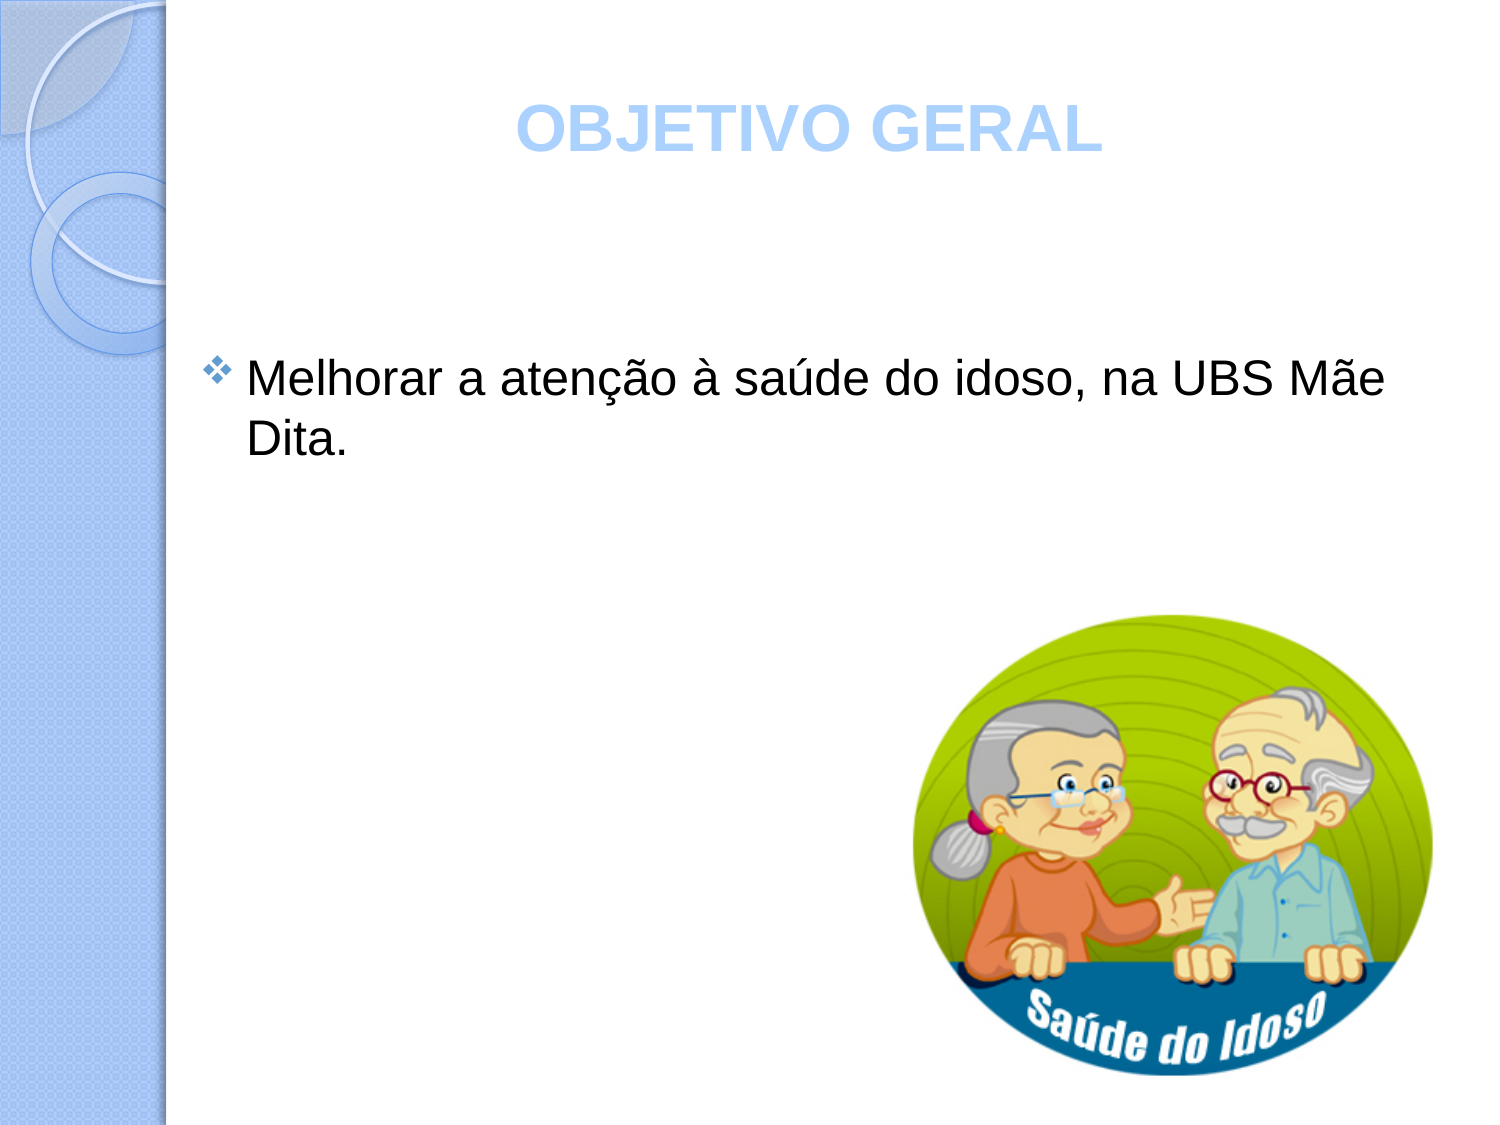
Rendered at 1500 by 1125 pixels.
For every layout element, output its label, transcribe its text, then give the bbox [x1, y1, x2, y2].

picture [867, 609, 1494, 1079]
title OBJETIVO GERAL [194, 30, 1425, 219]
list Melhorar a atenção à saúde do idoso, na UBS Mãe Dita. [171, 338, 1402, 711]
